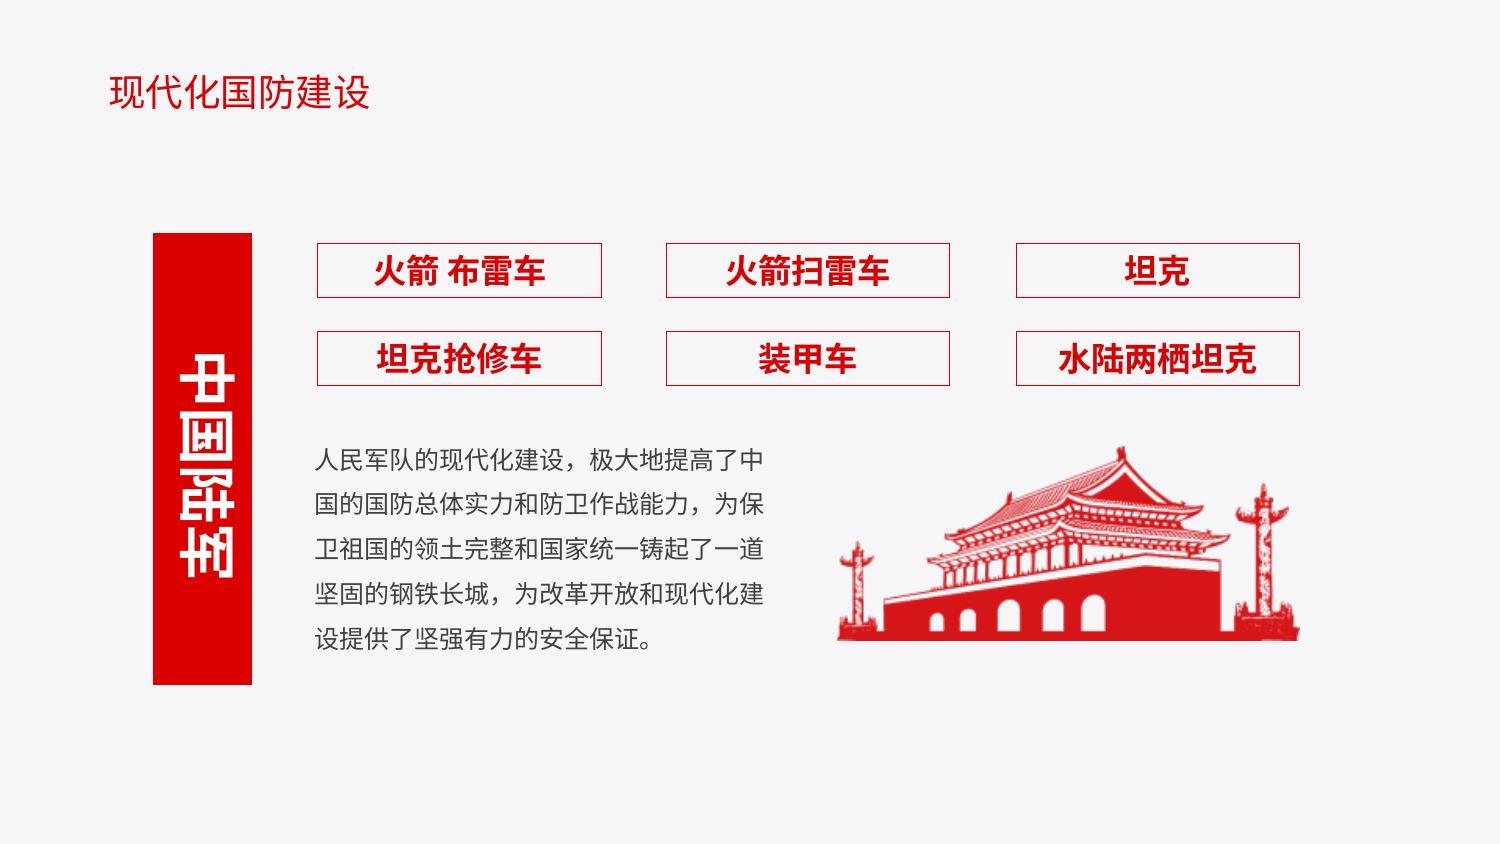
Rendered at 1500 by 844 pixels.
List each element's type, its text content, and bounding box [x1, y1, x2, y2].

text_box 人民军队的现代化建设，极大地提高了中国的国防总体实力和防卫作战能力，为保卫祖国的领土完整和国家统一铸起了一道坚固的钢铁长城，为改革开放和现代化建设提供了坚强有力的安全保证。 [300, 421, 800, 661]
text_box 水陆两栖坦克 [1016, 331, 1300, 386]
text_box 装甲车 [666, 331, 950, 386]
text_box 坦克 [1016, 243, 1300, 298]
text_box 火箭扫雷车 [666, 243, 950, 298]
text_box 坦克抢修车 [317, 331, 602, 386]
text_box 火箭 布雷车 [317, 243, 602, 298]
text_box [149, 234, 251, 685]
picture [837, 446, 1300, 641]
